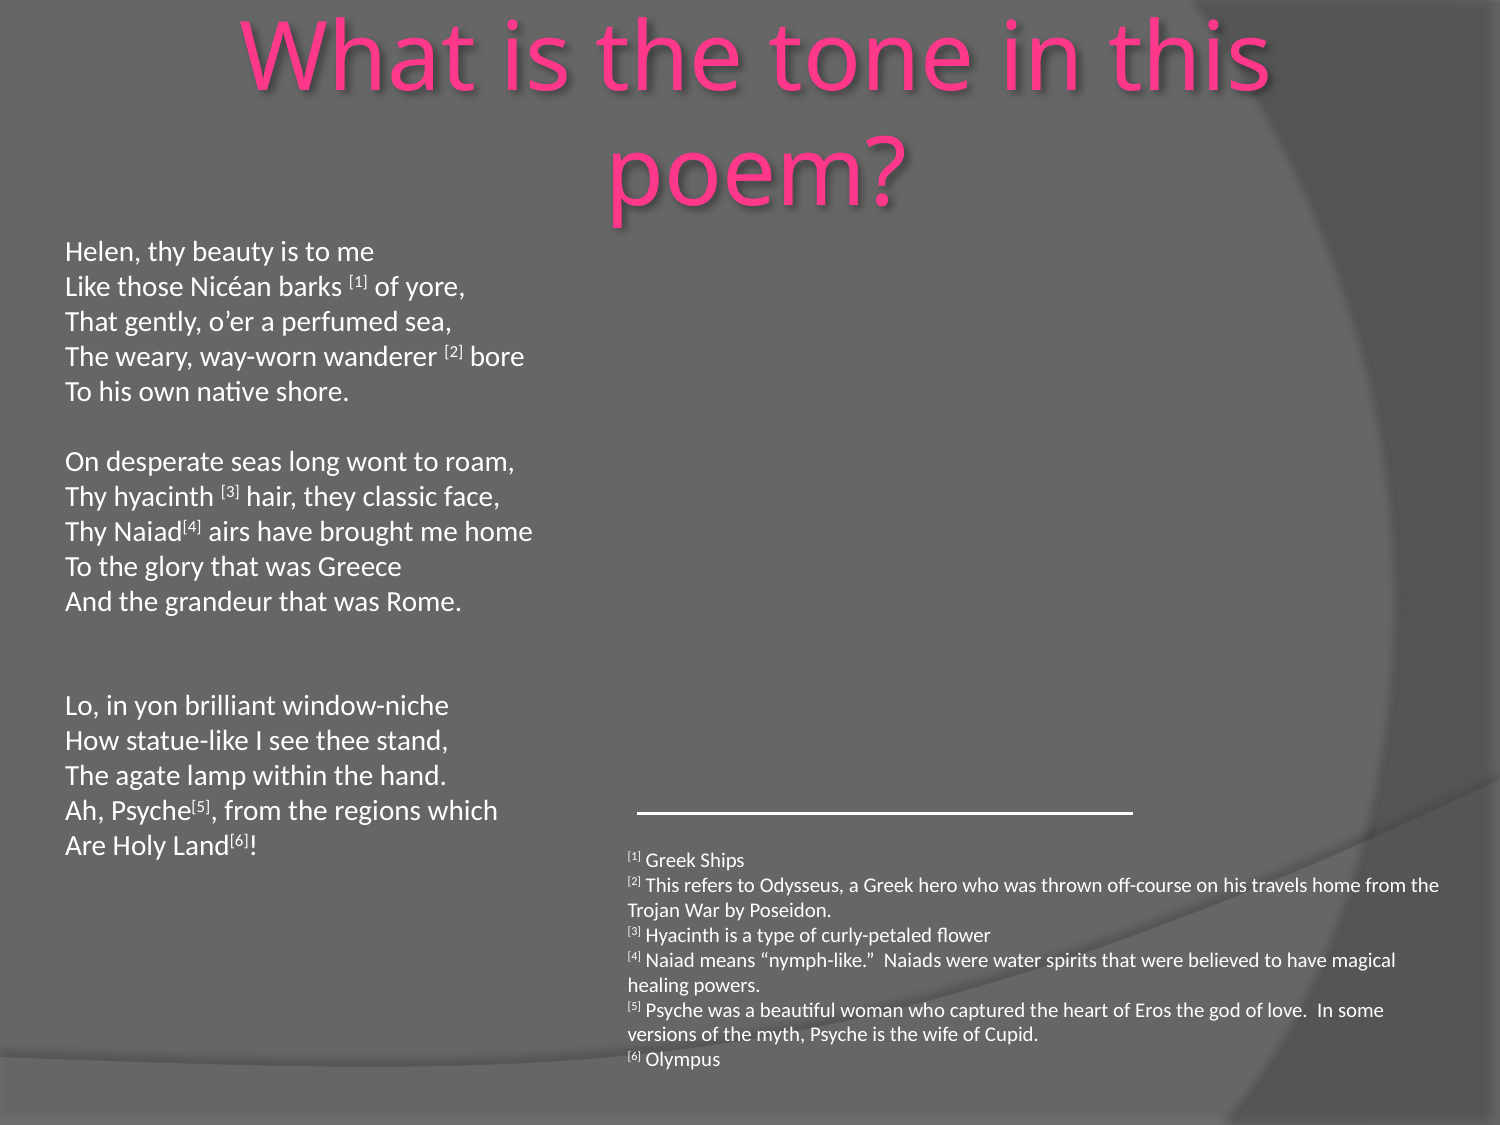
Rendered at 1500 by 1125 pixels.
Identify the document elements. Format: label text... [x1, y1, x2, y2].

text_box Helen, thy beauty is to me Like those Nicéan barks [1] of yore, That gently, o’er a perfumed sea, The weary, way-worn wanderer [2] bore To his own native shore. On desperate seas long wont to roam, Thy hyacinth [3] hair, they classic face, Thy Naiad[4] airs have brought me home To the glory that was Greece And the grandeur that was Rome. Lo, in yon brilliant window-niche How statue-like I see thee stand, The agate lamp within the hand. Ah, Psyche[5], from the regions which Are Holy Land[6]! [50, 274, 1000, 964]
title What is the tone in this poem? [75, 45, 1438, 175]
text_box [1] Greek Ships [2] This refers to Odysseus, a Greek hero who was thrown off-course on his travels home from the Trojan War by Poseidon. [3] Hyacinth is a type of curly-petaled flower [4] Naiad means “nymph-like.” Naiads were water spirits that were believed to have magical healing powers. [5] Psyche was a beautiful woman who captured the heart of Eros the god of love. In some versions of the myth, Psyche is the wife of Cupid. [6] Olympus [612, 837, 1463, 1080]
